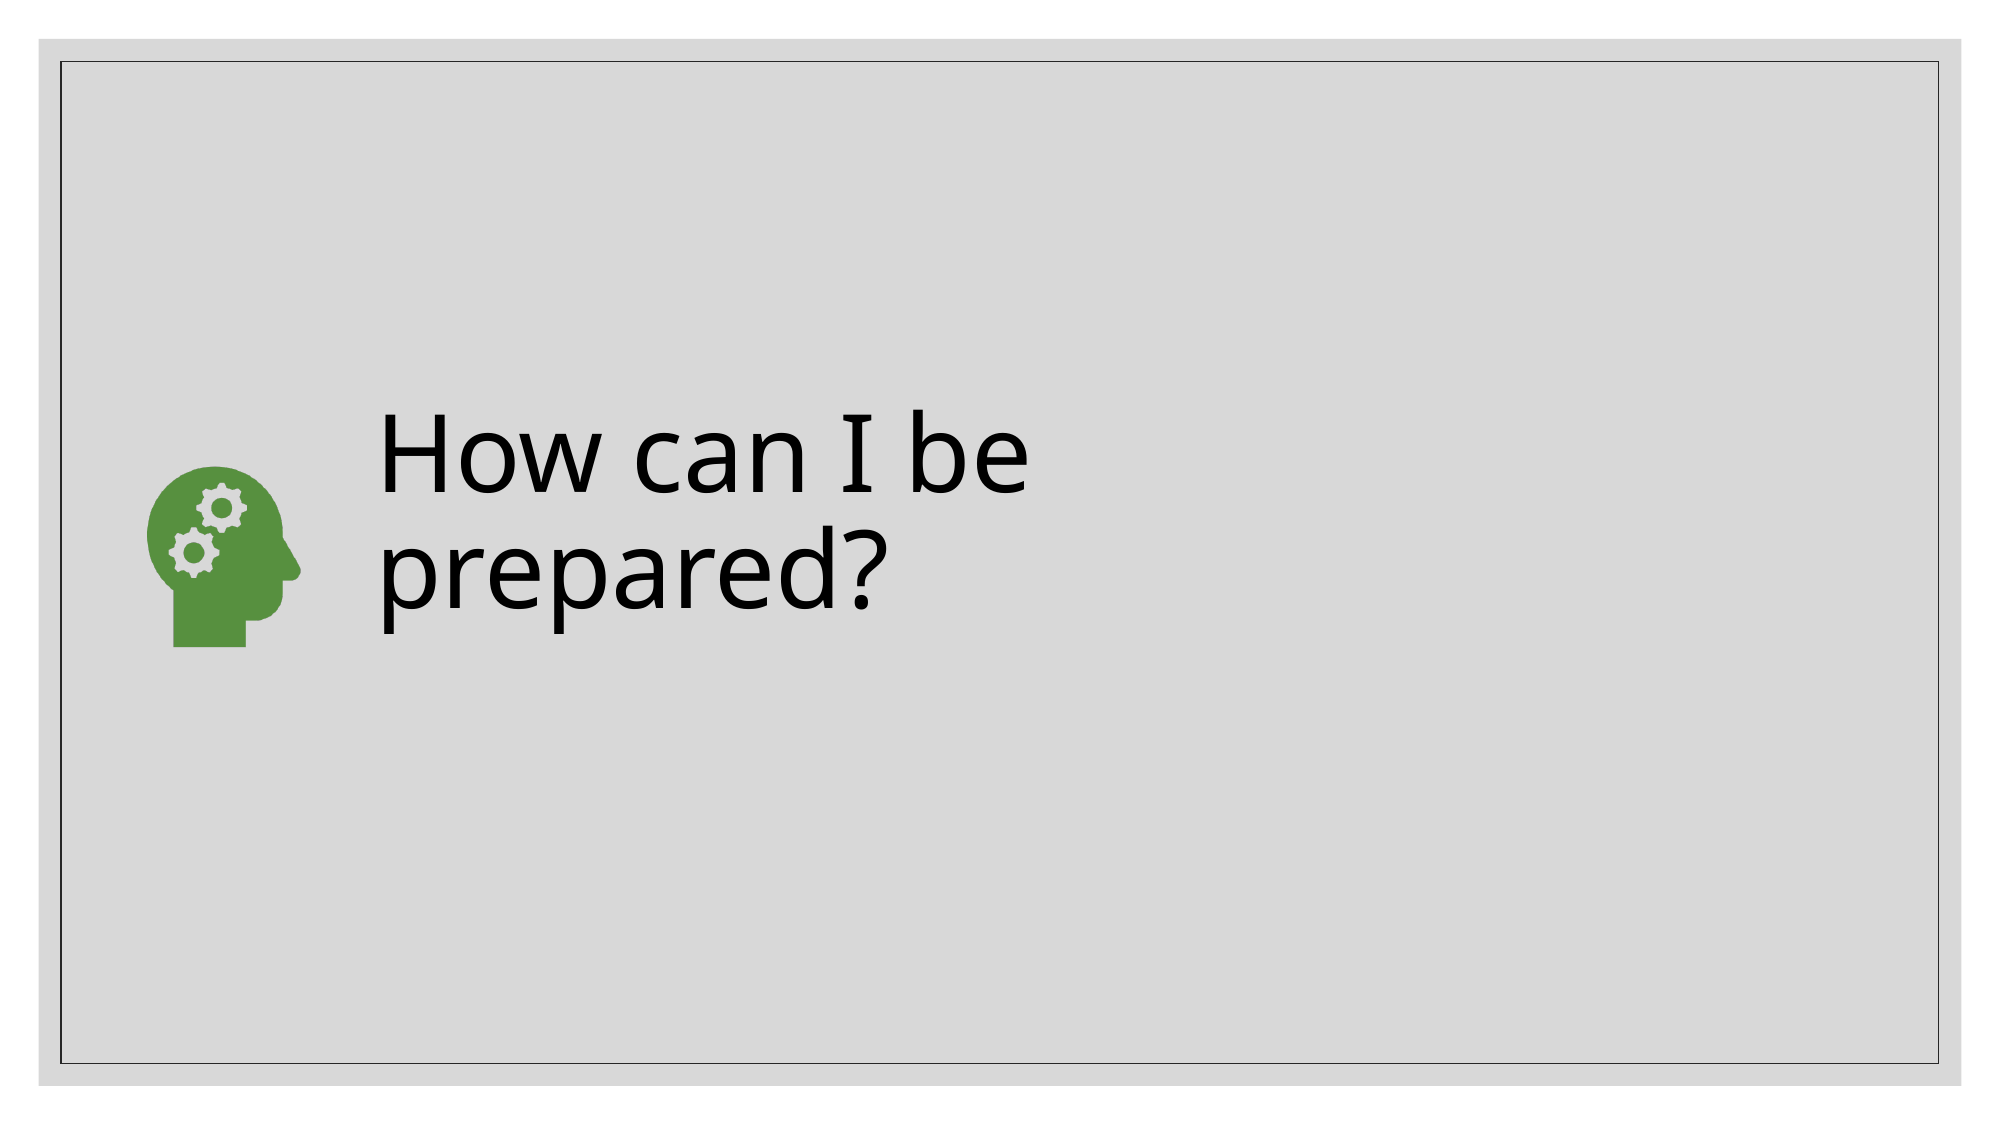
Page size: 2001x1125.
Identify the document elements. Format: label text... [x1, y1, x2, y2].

title How can I be prepared? [360, 120, 1178, 640]
picture [117, 455, 330, 667]
